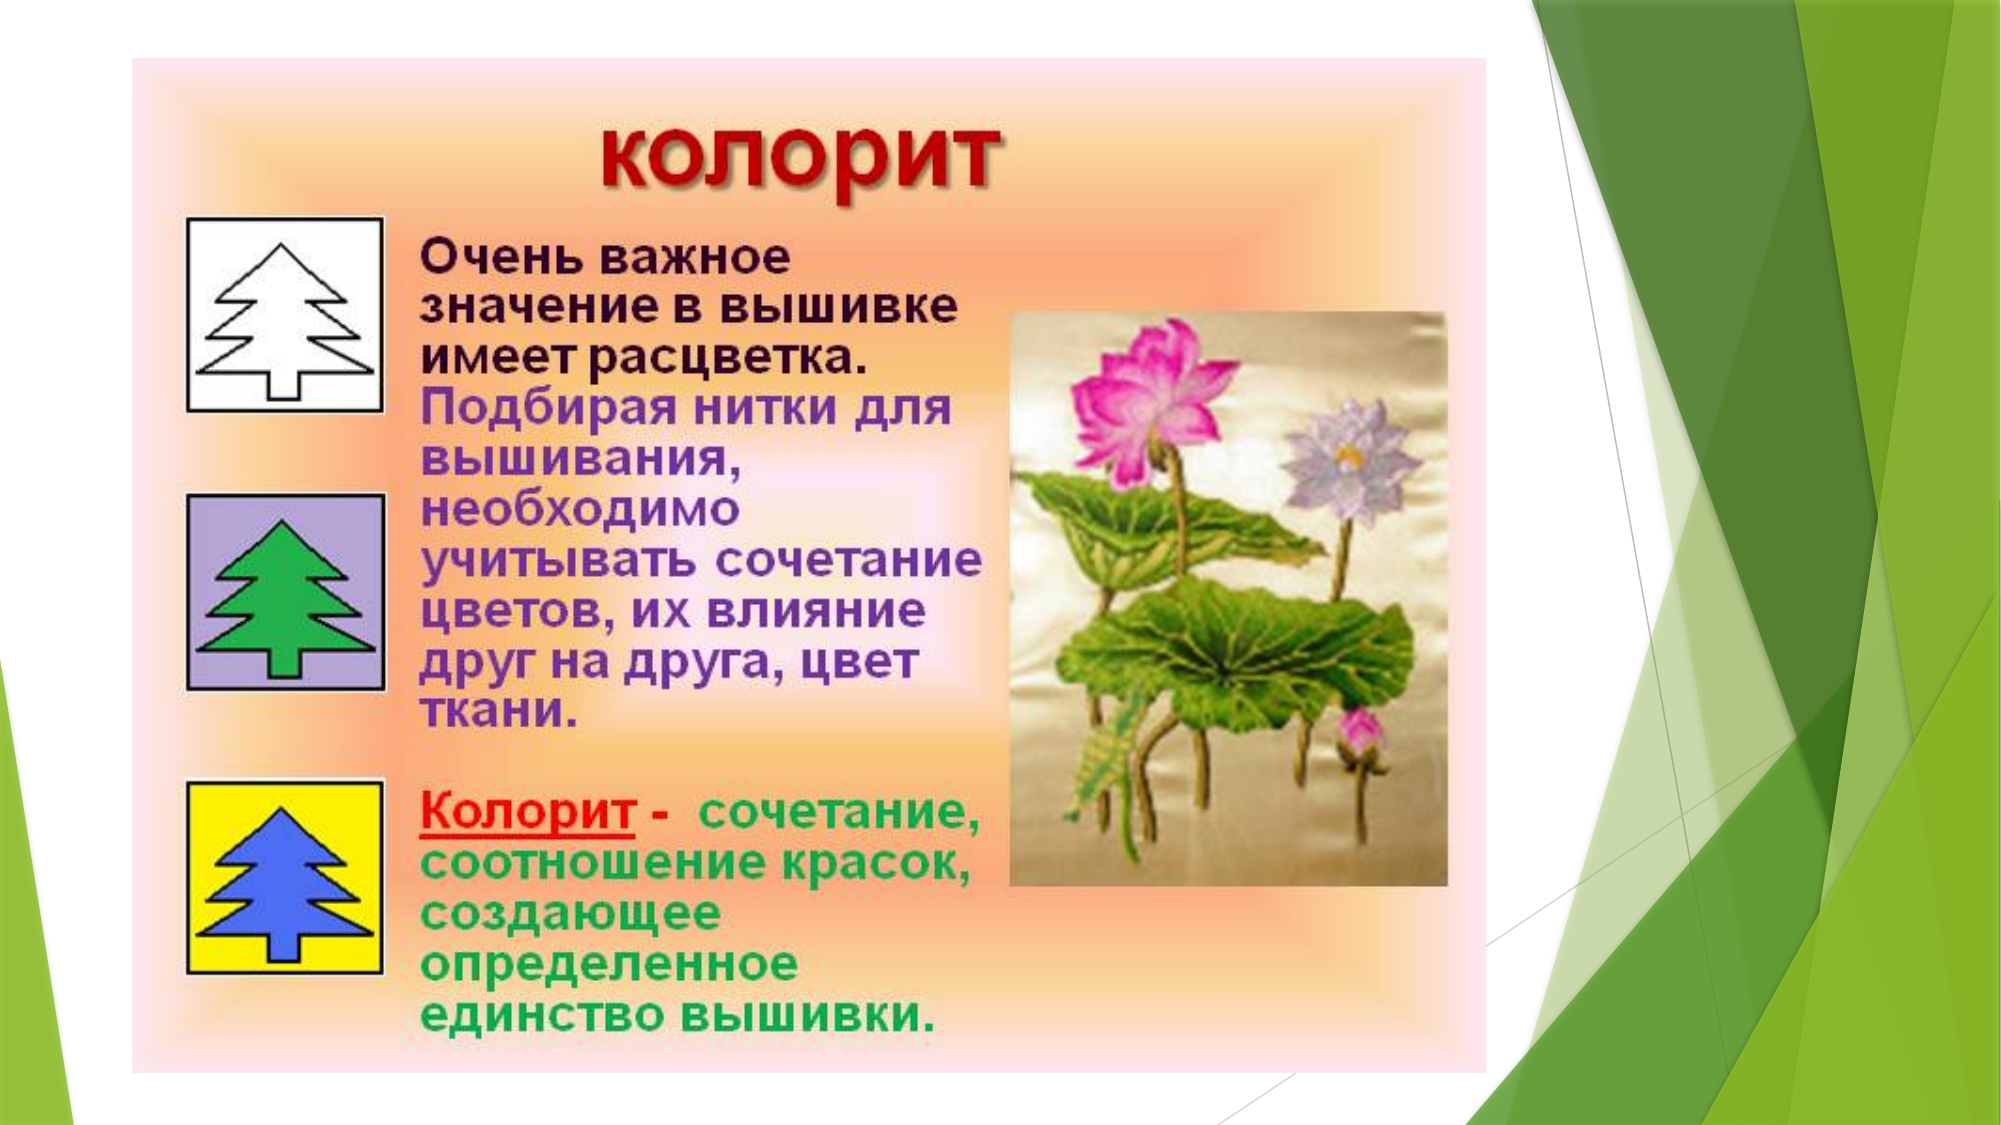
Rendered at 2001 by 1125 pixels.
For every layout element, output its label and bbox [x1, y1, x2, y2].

list [131, 57, 1486, 1074]
